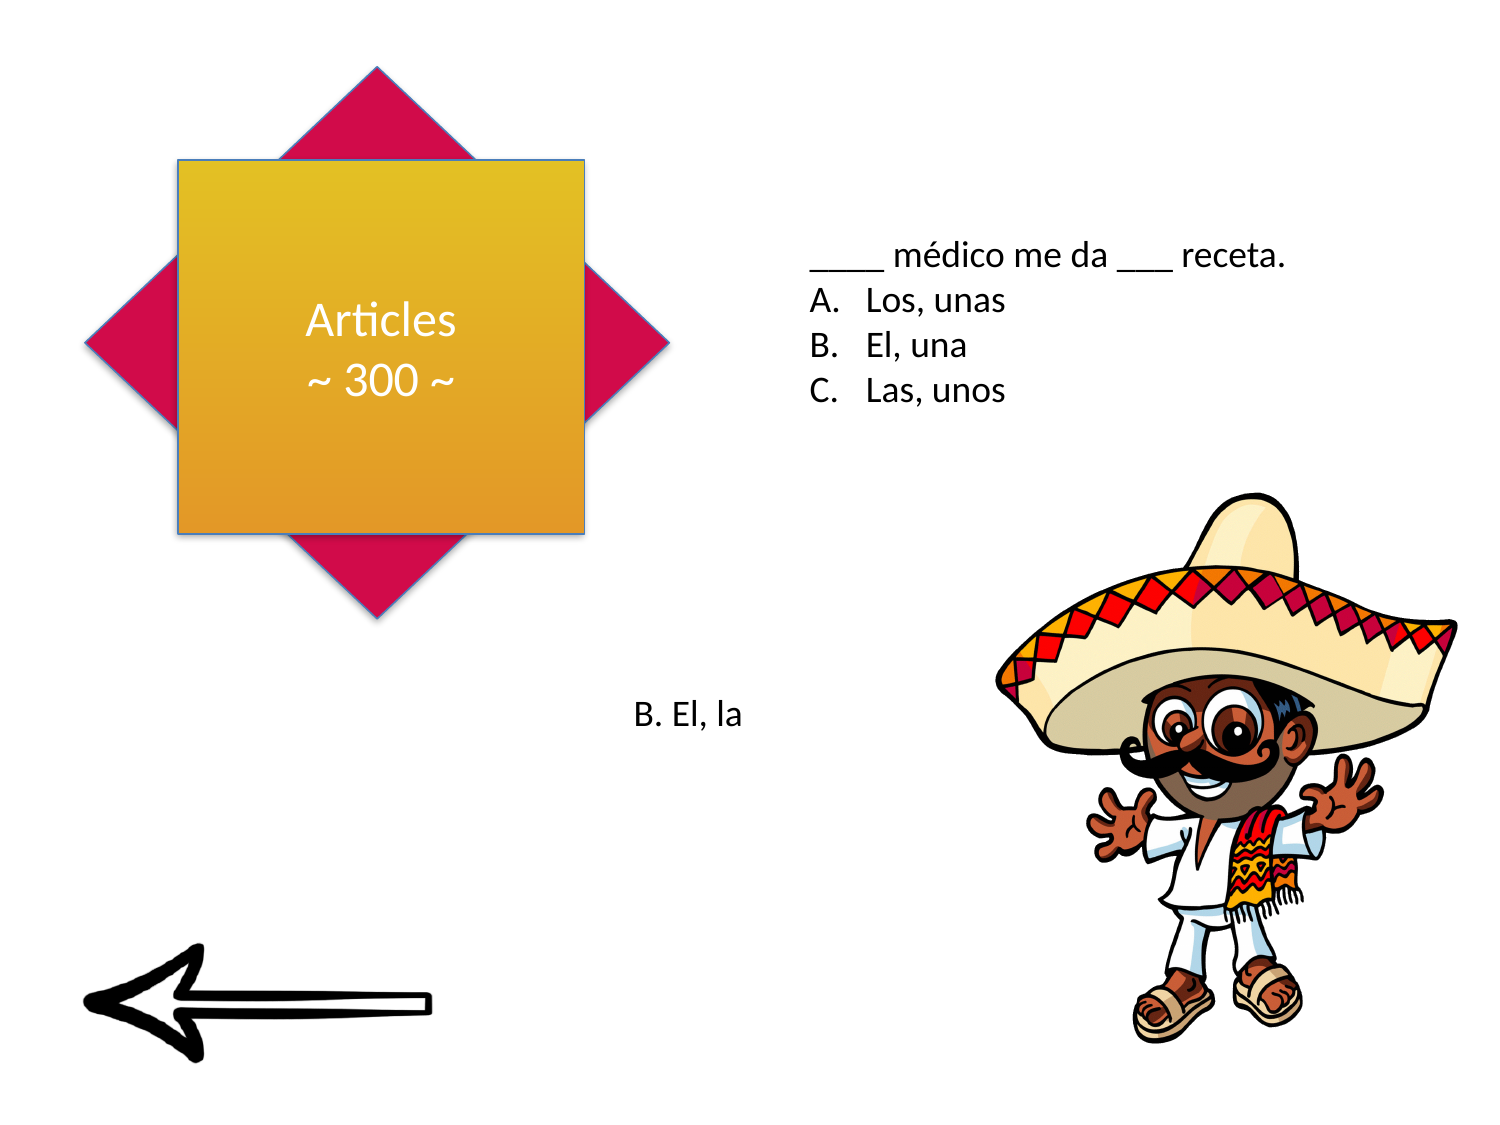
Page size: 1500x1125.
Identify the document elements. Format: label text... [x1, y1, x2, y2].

text_box Articles ~ 300 ~ [177, 159, 585, 535]
picture [35, 775, 489, 1125]
text_box [294, 542, 460, 620]
picture [995, 492, 1458, 1044]
text_box ____ médico me da ___ receta. Los, unas El, una Las, unos [794, 222, 1327, 418]
text_box [588, 264, 671, 421]
text_box B. El, la [618, 681, 990, 742]
text_box [84, 259, 172, 427]
text_box [279, 66, 475, 158]
